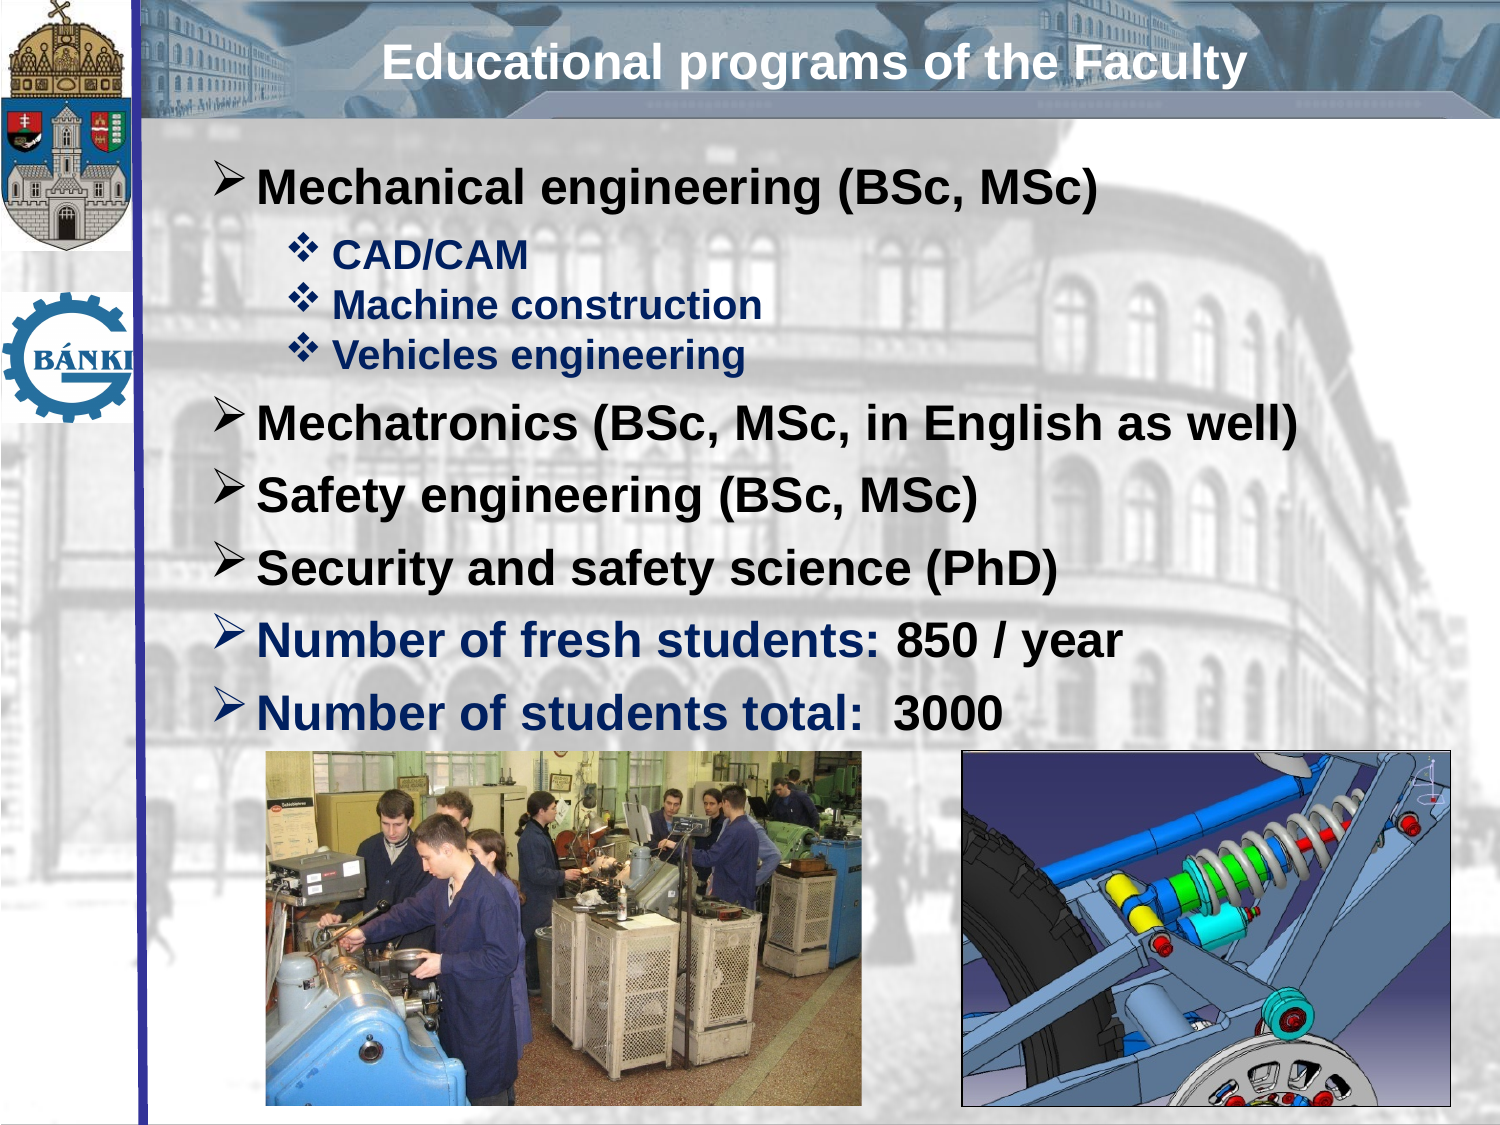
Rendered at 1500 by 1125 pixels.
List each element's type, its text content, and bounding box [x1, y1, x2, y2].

text_box Mechanical engineering (BSc, MSc) CAD/CAM Machine construction Vehicles engineering Mechatronics (BSc, MSc, in English as well) Safety engineering (BSc, MSc) Security and safety science (PhD) Number of fresh students: 850 / year Number of students total: 3000 [153, 147, 1494, 748]
picture [0, 0, 1500, 1125]
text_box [2, 292, 133, 424]
